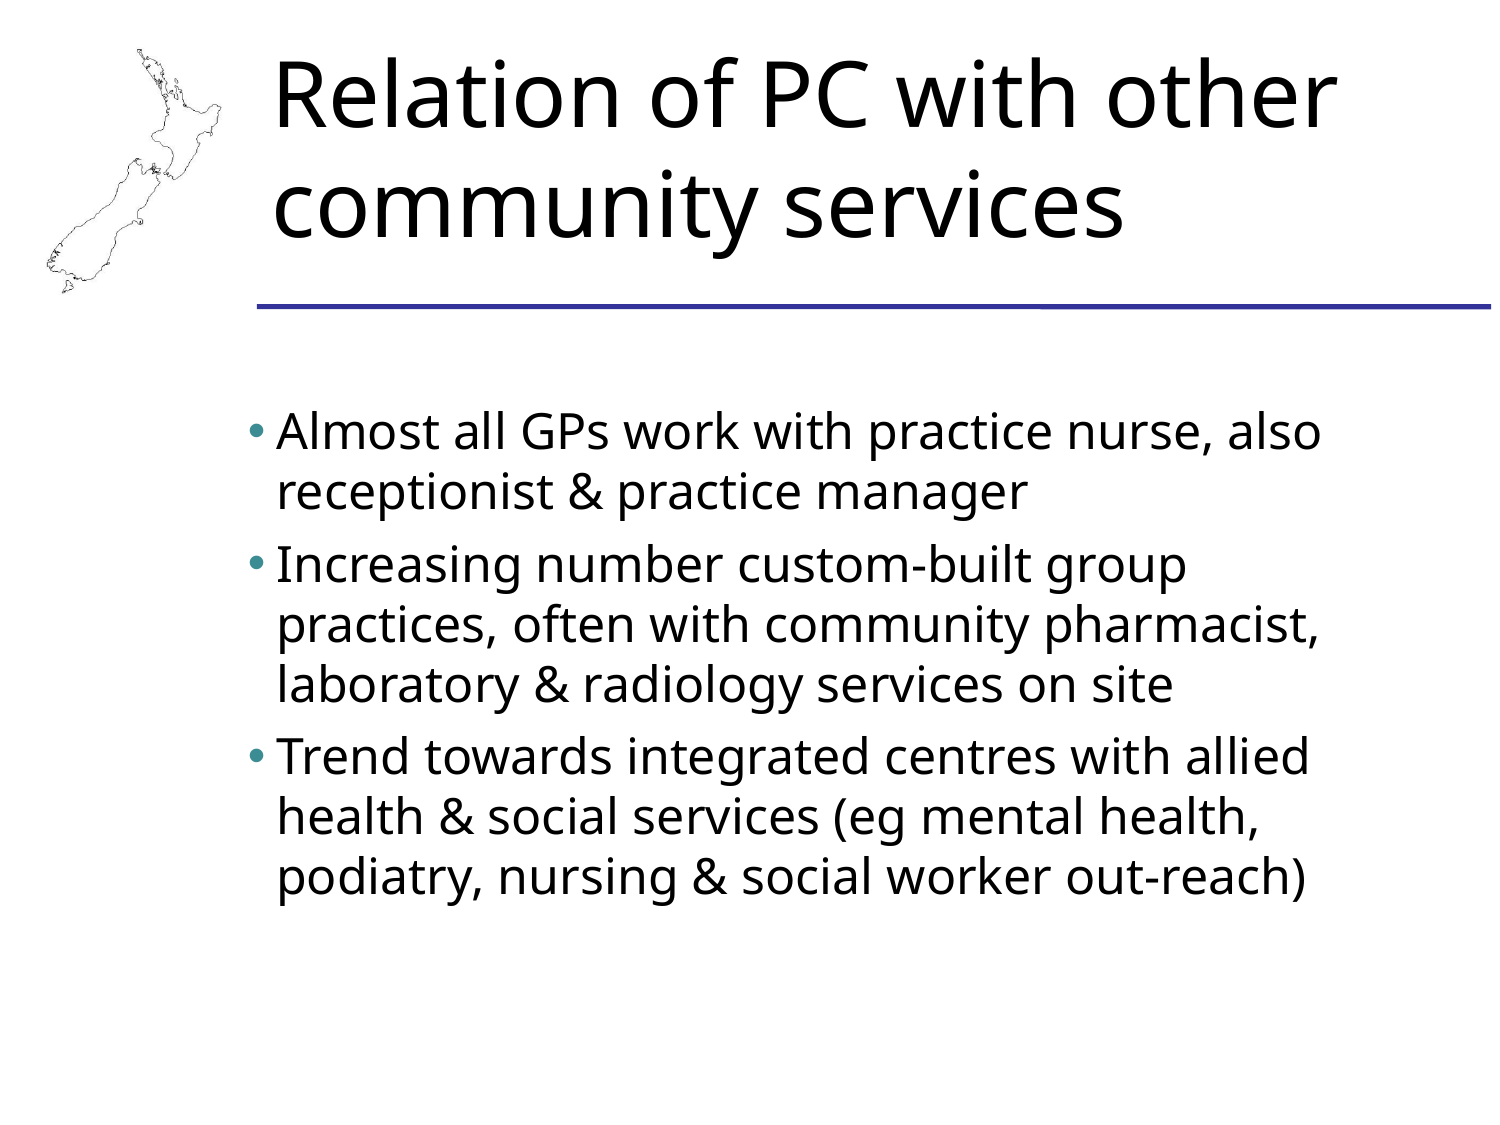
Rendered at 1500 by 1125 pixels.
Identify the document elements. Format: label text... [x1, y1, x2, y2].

text_box Relation of PC with other community services [256, 28, 1368, 264]
picture [28, 46, 243, 299]
text_box Almost all GPs work with practice nurse, also receptionist & practice manager Increasing number custom-built group practices, often with community pharmacist, laboratory & radiology services on site Trend towards integrated centres with allied health & social services (eg mental health, podiatry, nursing & social worker out-reach) [233, 392, 1368, 913]
